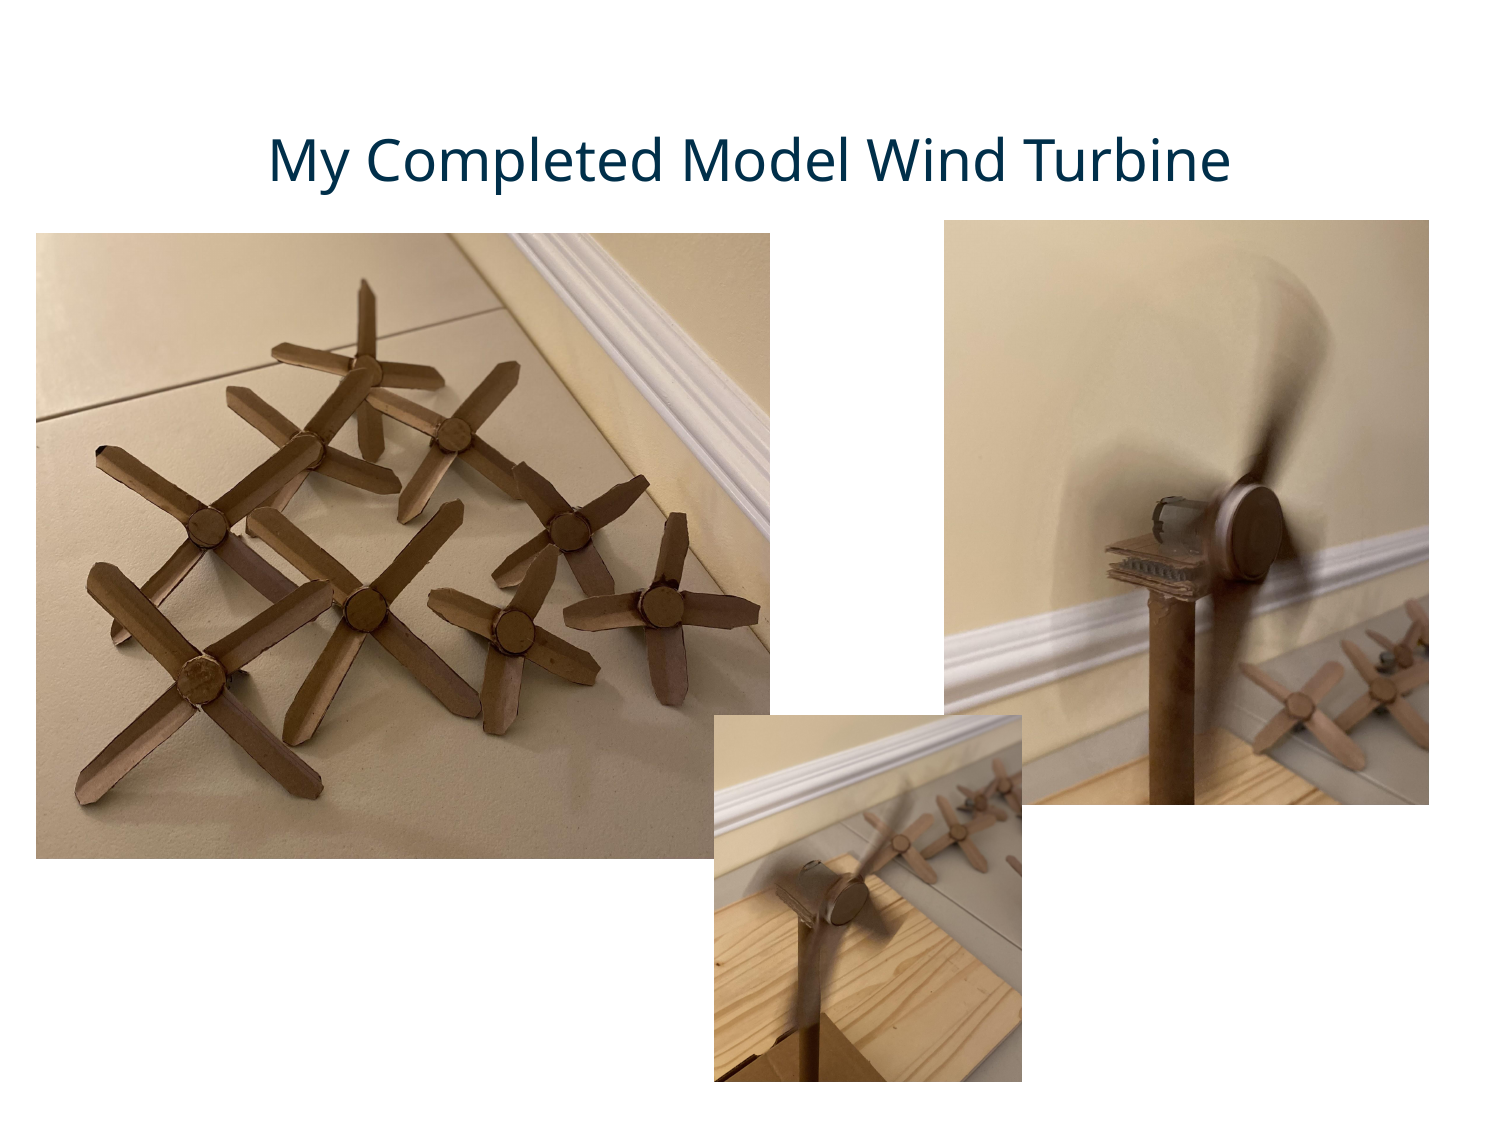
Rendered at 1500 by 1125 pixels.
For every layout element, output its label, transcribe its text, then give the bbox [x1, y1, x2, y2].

picture [36, 220, 1429, 1082]
title My Completed Model Wind Turbine [51, 83, 1449, 234]
